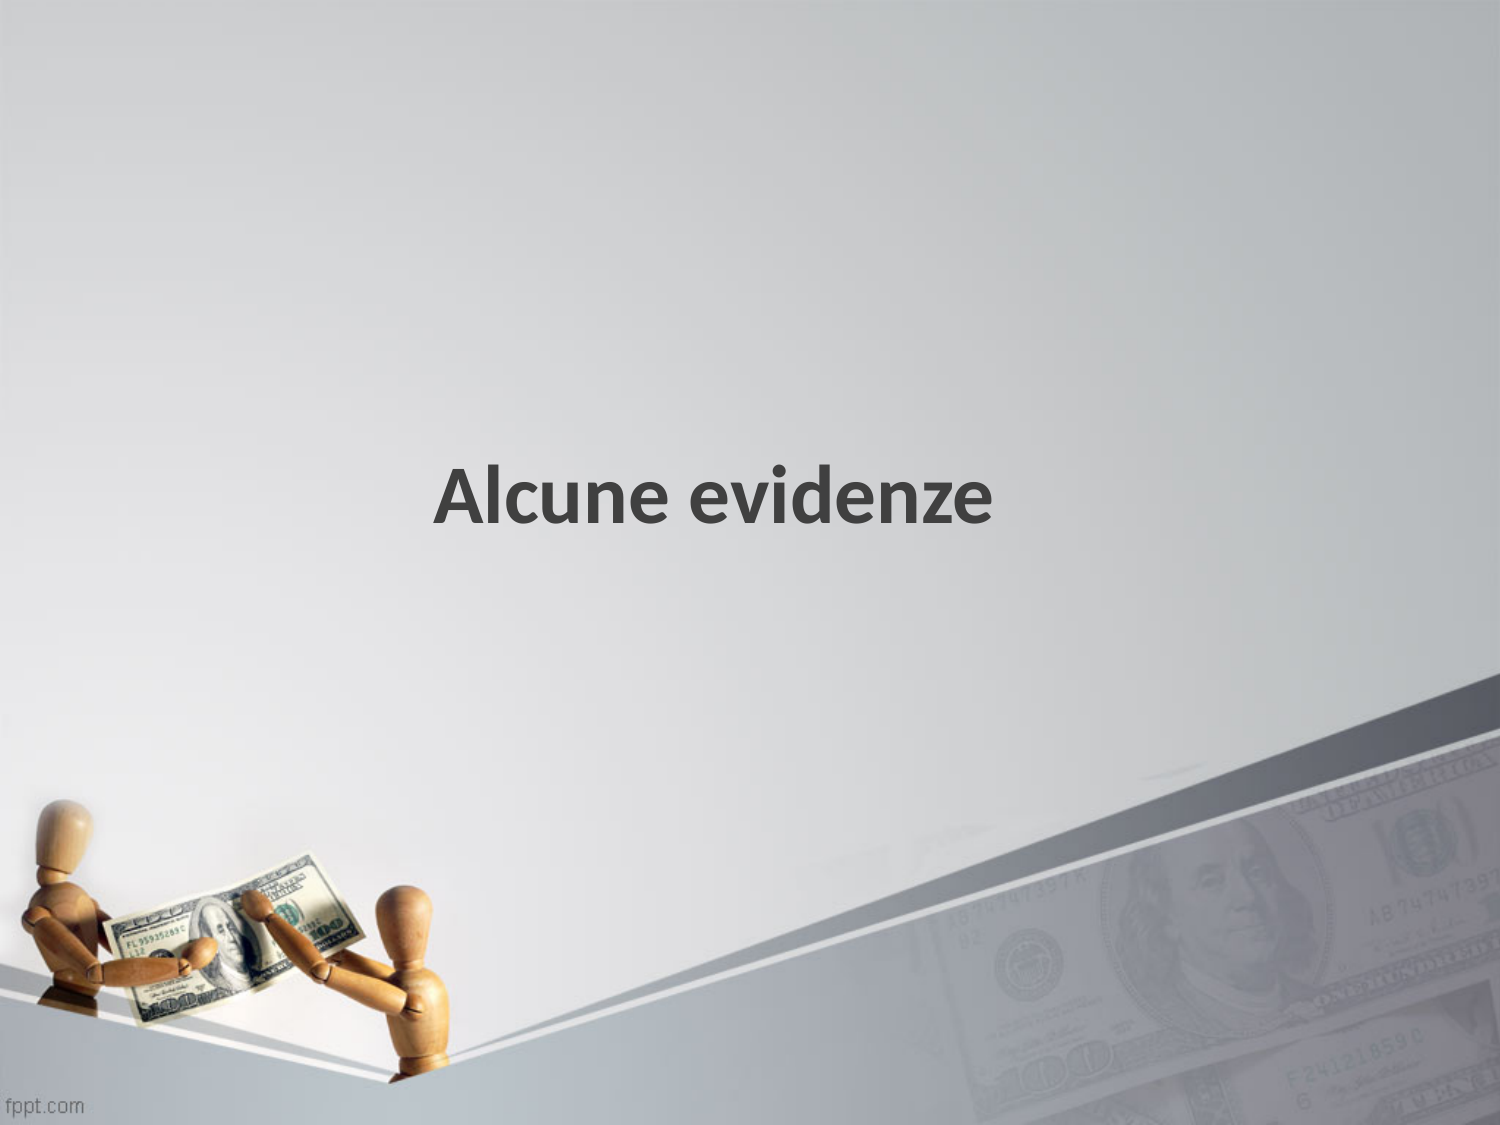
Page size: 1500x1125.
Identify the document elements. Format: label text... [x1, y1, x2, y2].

list Alcune evidenze [171, 184, 1258, 835]
picture [0, 0, 1500, 1125]
